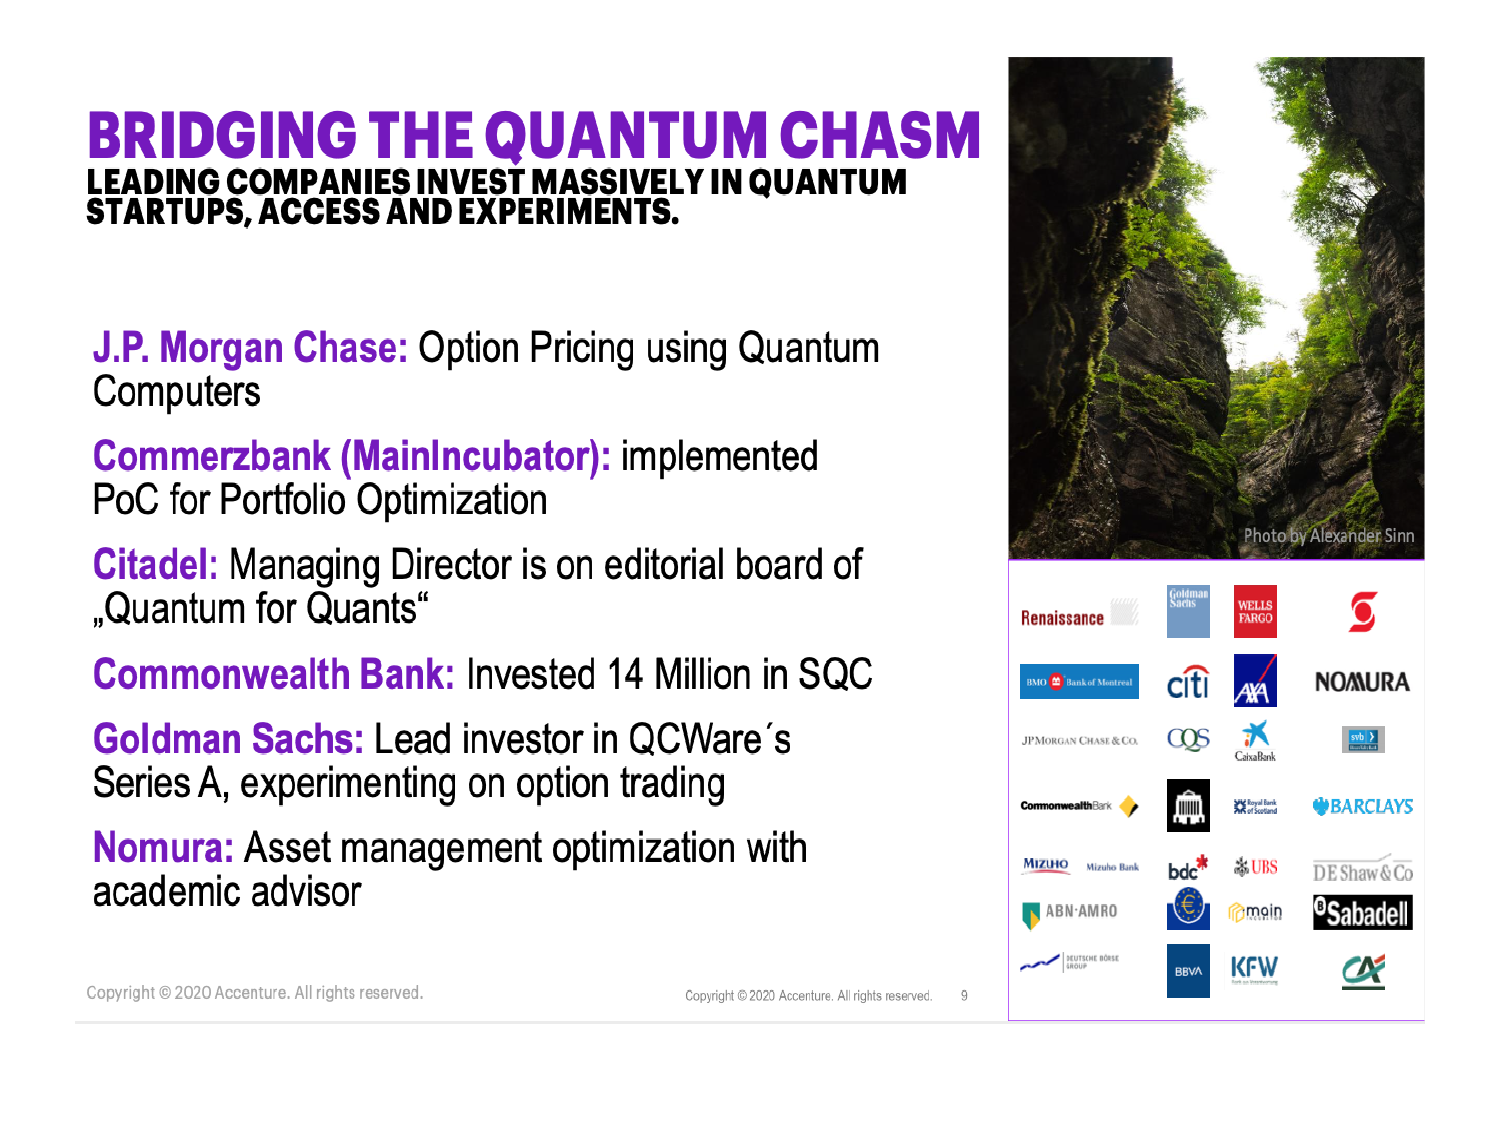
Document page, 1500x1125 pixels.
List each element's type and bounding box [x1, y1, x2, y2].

list [74, 57, 1426, 1024]
